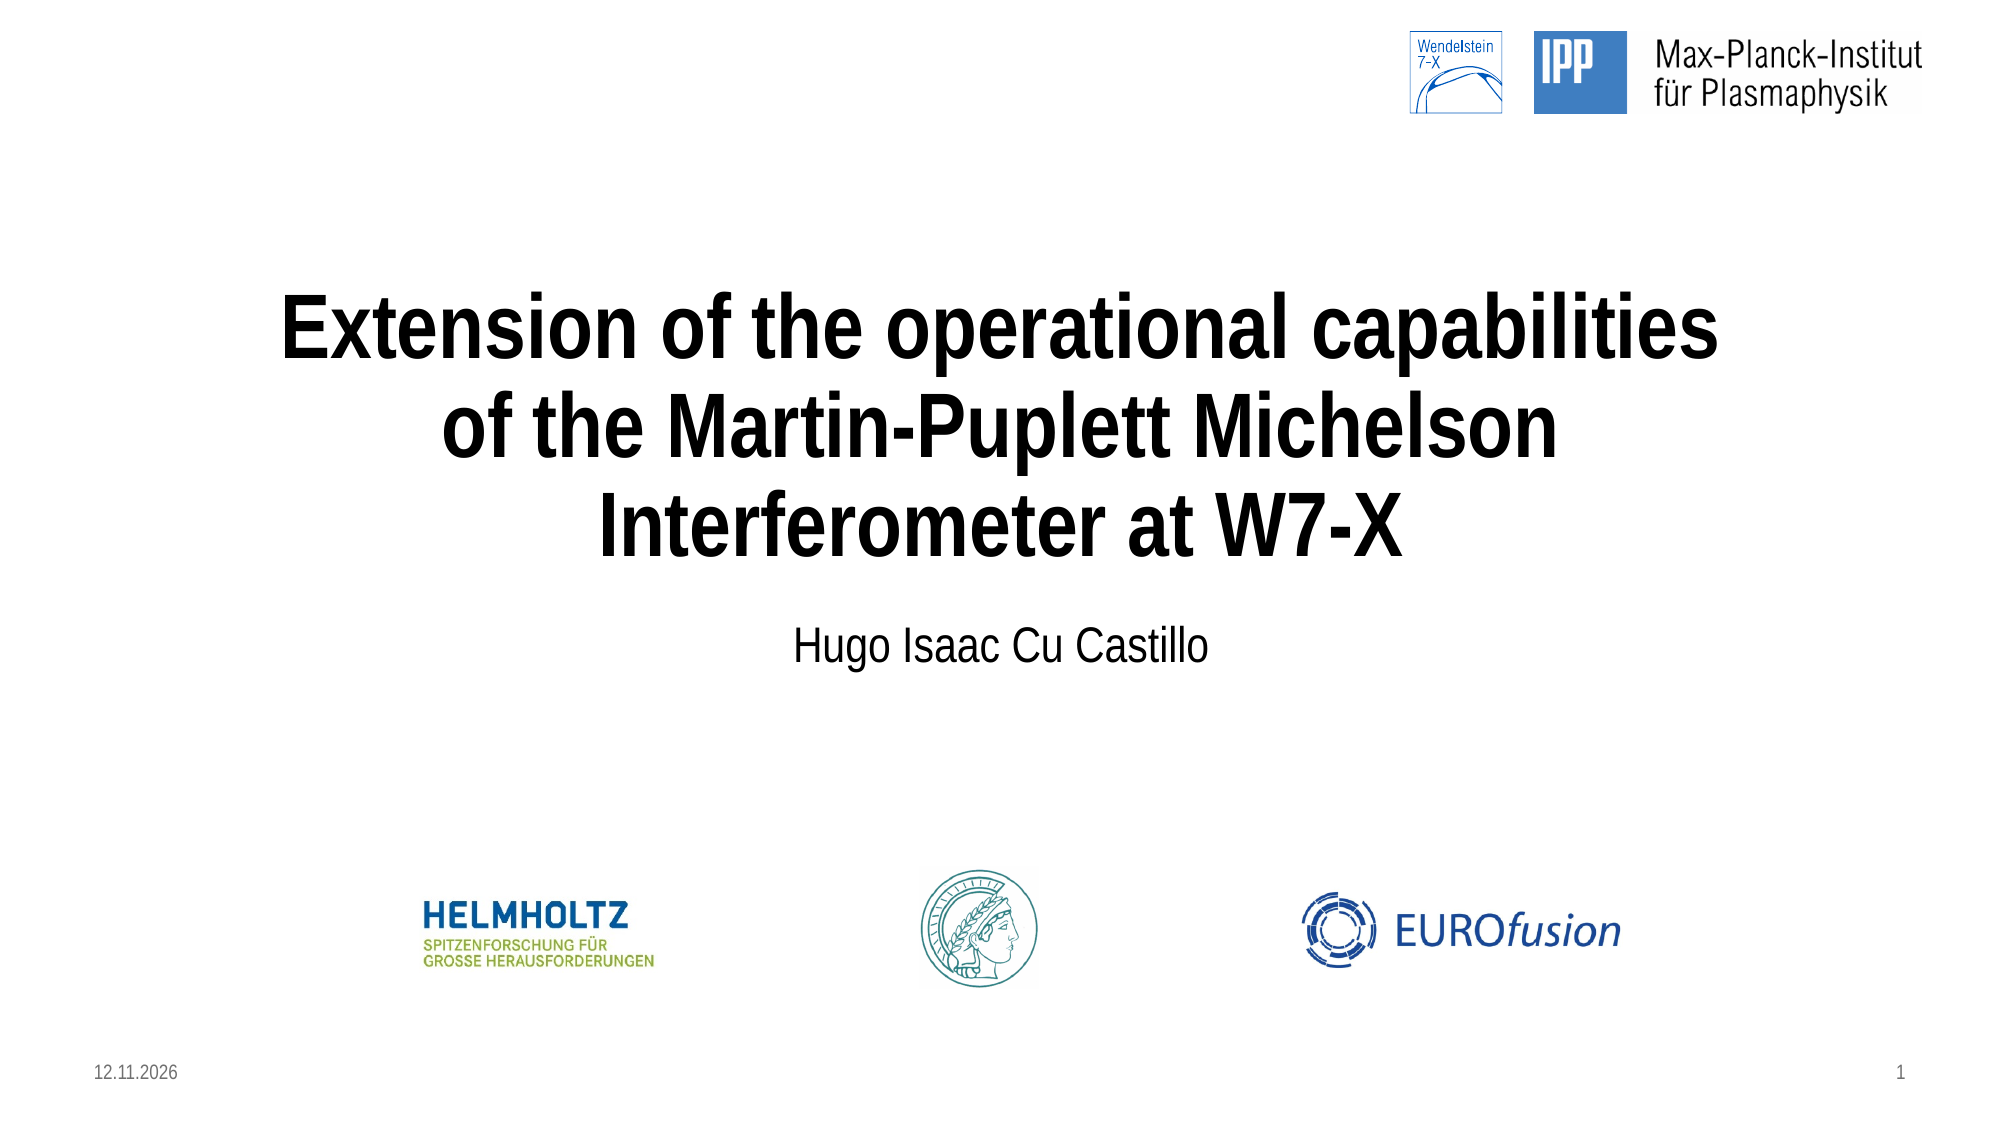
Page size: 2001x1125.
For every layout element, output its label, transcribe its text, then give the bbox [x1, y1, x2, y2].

picture [919, 866, 1039, 989]
picture [419, 891, 658, 973]
picture [1297, 887, 1626, 973]
subtitle Hugo Isaac Cu Castillo [251, 605, 1752, 802]
slide_number 1 [1743, 1040, 1921, 1101]
title Extension of the operational capabilities of the Martin-Puplett Michelson Interferometer at W7-X [251, 246, 1752, 584]
picture [1534, 31, 1922, 114]
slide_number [78, 1040, 256, 1101]
